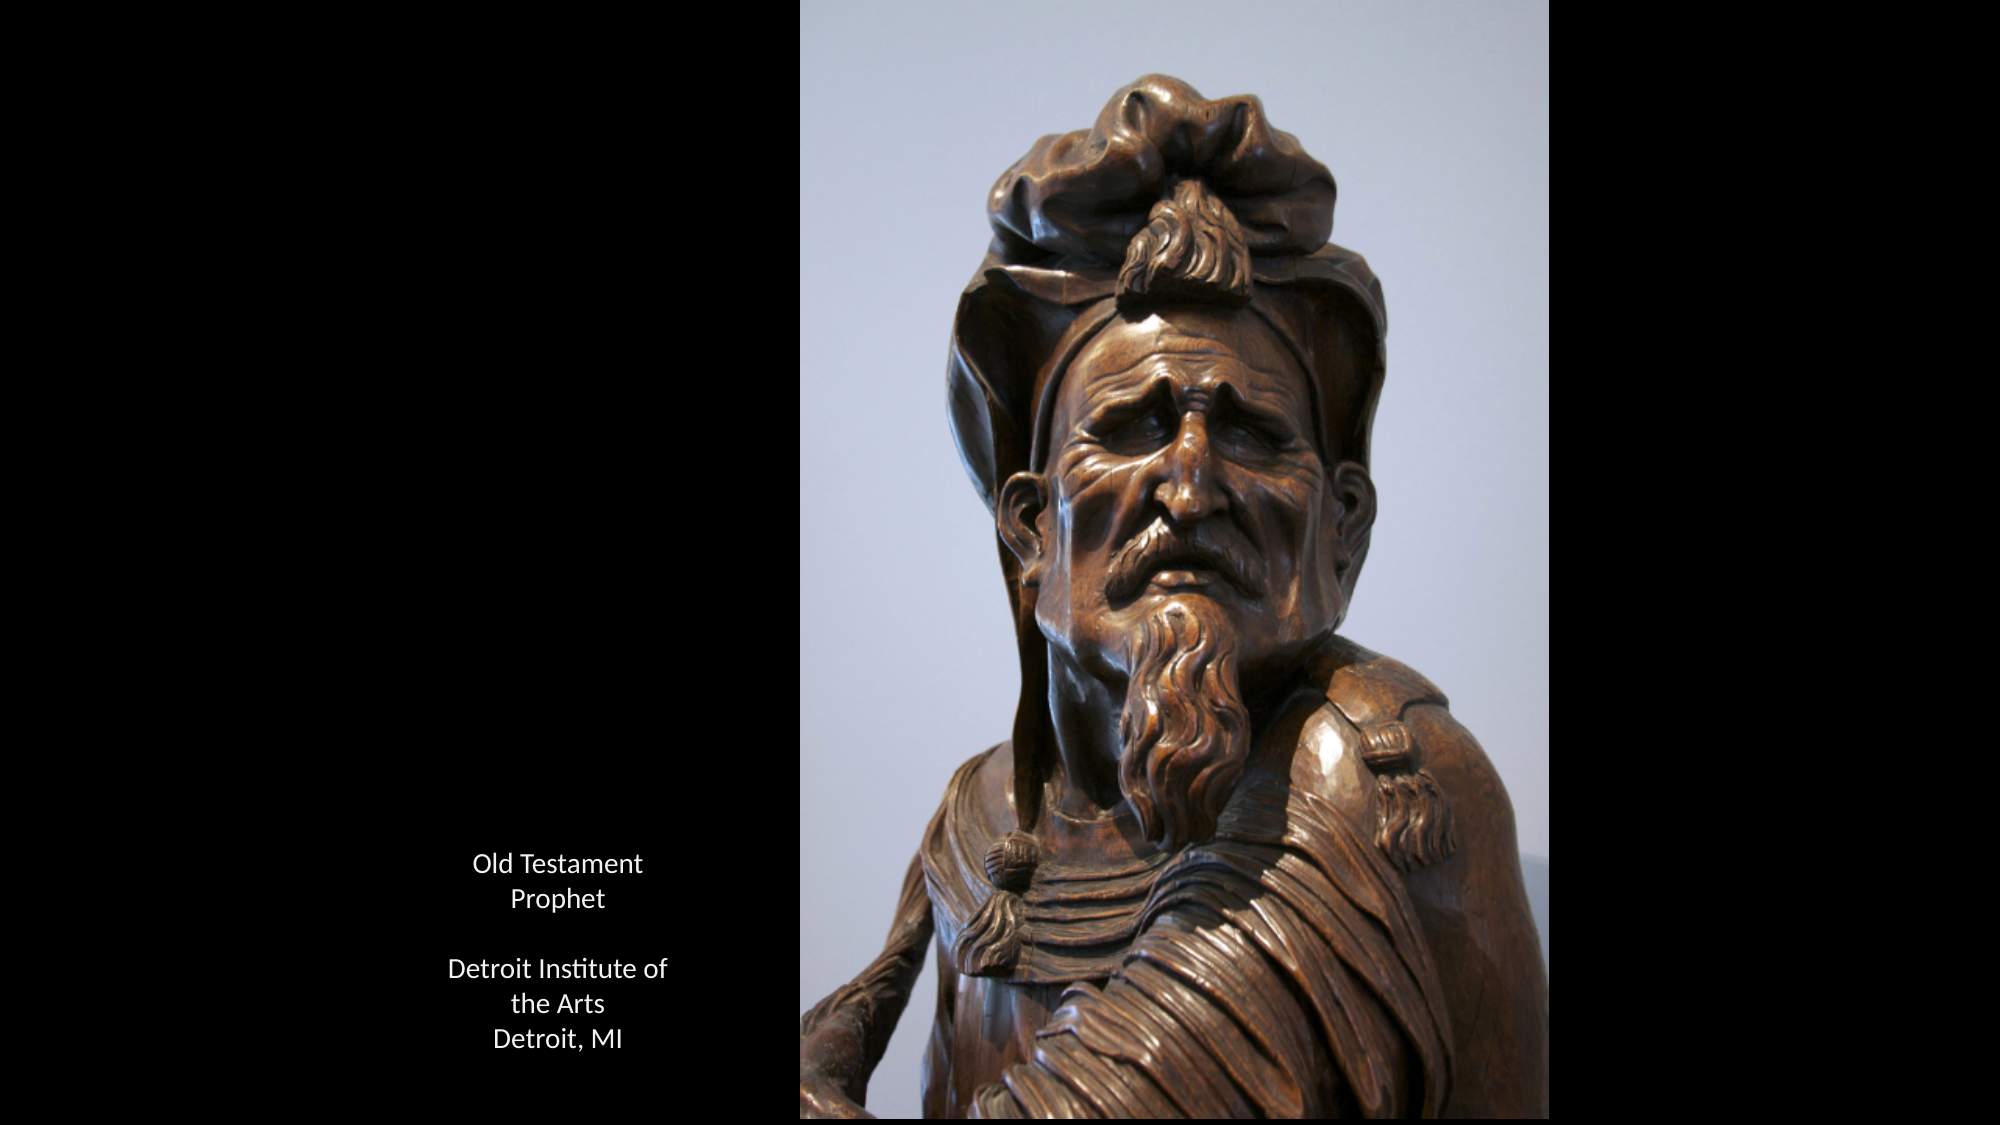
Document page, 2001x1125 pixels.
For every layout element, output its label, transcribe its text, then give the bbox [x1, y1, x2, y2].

picture [799, 0, 1549, 1120]
text_box Old Testament Prophet Detroit Institute of the Arts Detroit, MI [412, 837, 704, 1062]
